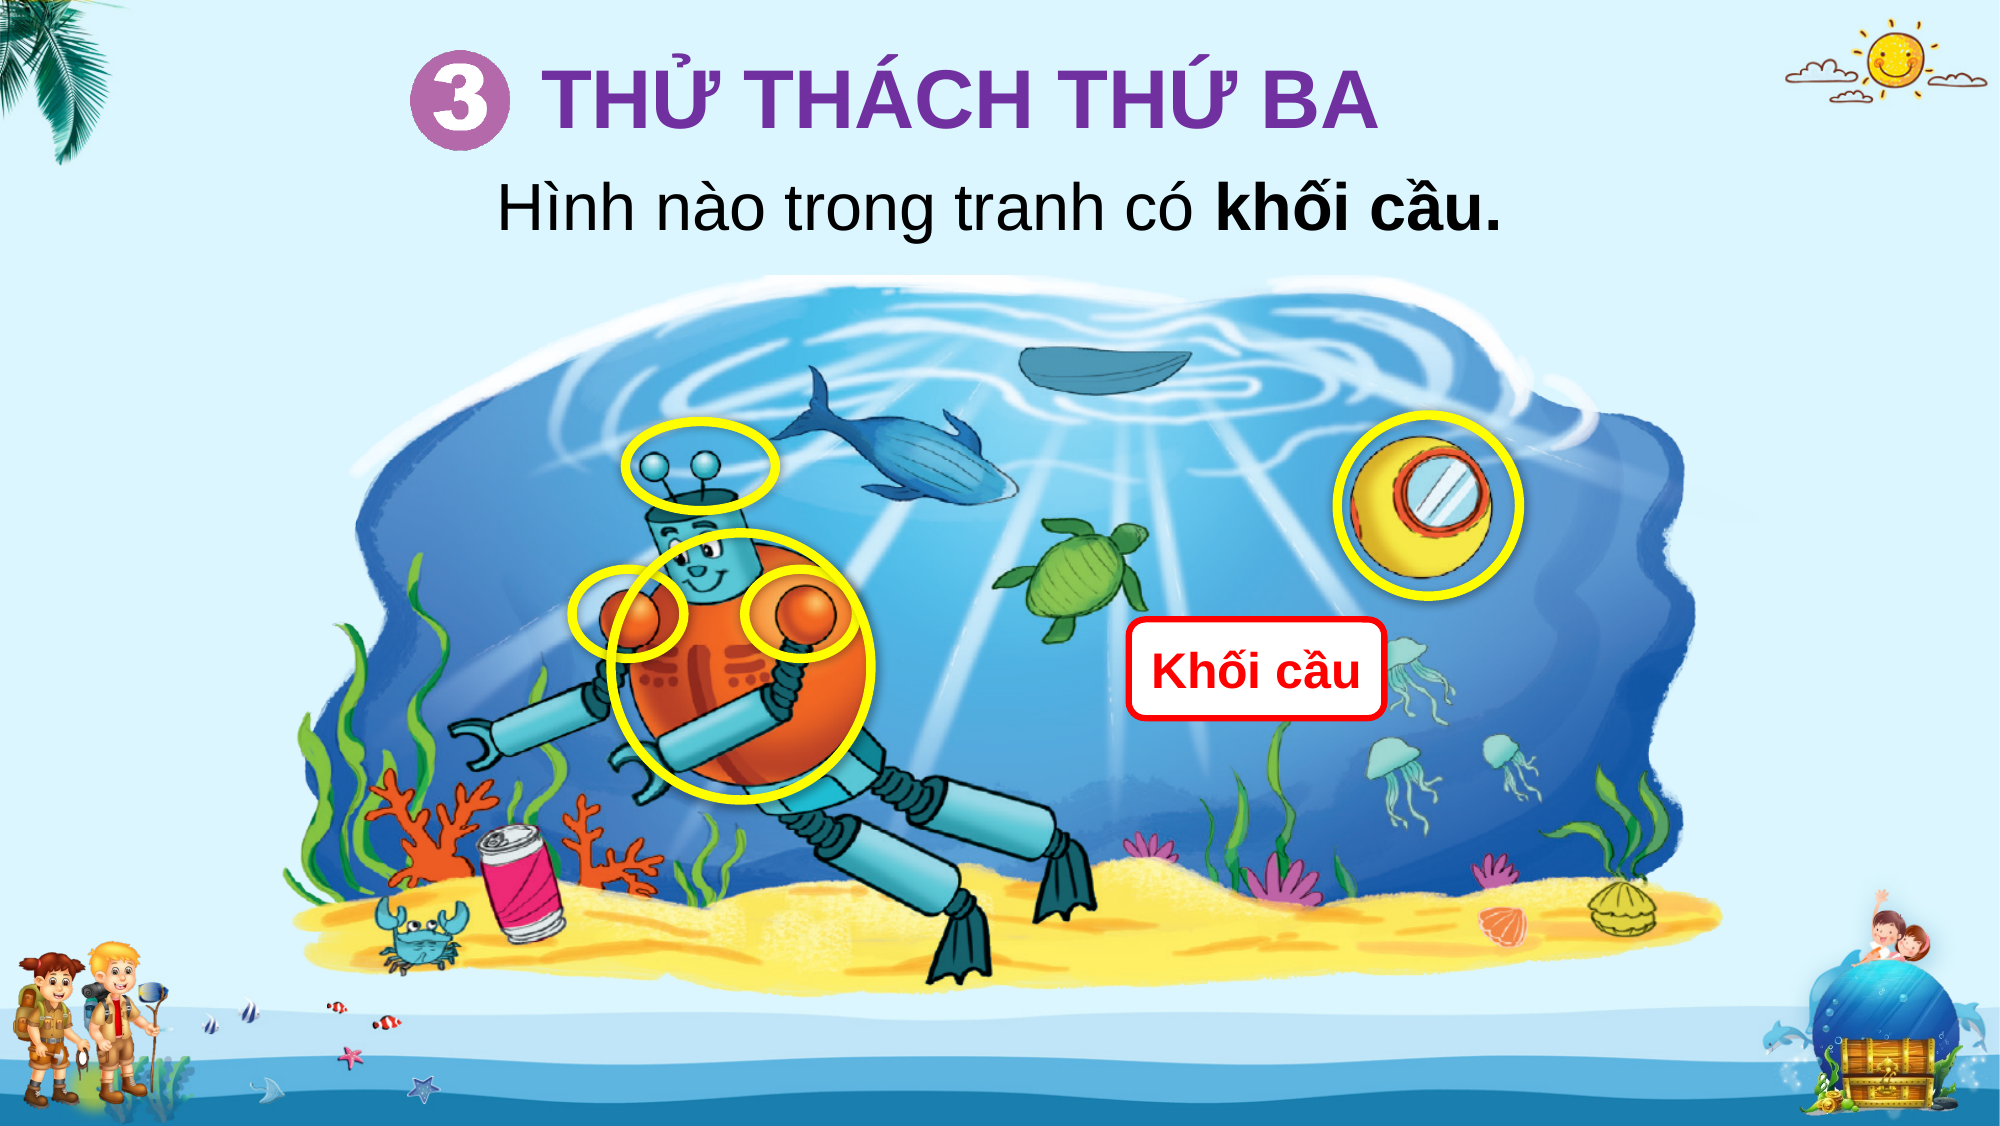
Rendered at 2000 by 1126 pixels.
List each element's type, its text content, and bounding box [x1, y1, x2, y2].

picture [0, 0, 2000, 1126]
text_box Hình nào trong tranh có khối cầu. [481, 155, 1962, 251]
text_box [0, 937, 179, 1126]
text_box THỬ THÁCH THỨ BA [526, 37, 1396, 153]
